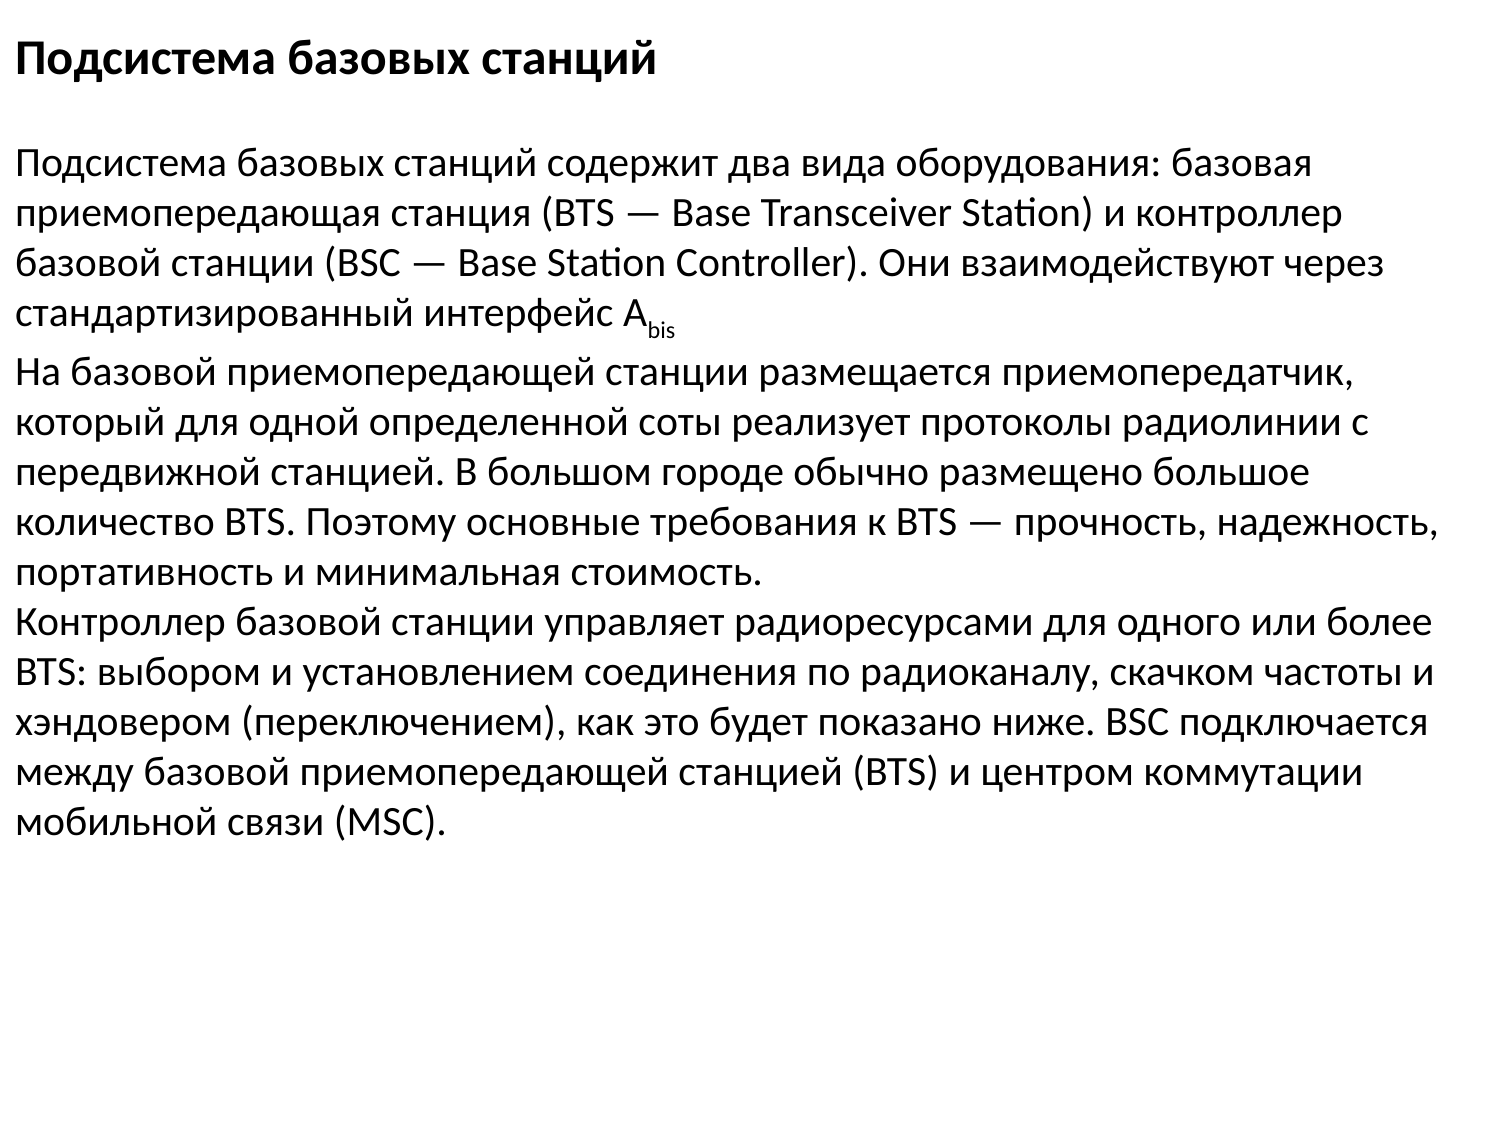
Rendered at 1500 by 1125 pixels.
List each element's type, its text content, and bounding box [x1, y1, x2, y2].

text_box Подсистема базовых станций Подсистема базовых станций содержит два вида оборудования: базовая приемопередающая станция (BTS — Base Transceiver Station) и контроллер базовой станции (BSC — Base Station Controller). Они взаимодействуют через стандартизированный интерфейс Abis На базовой приемопередающей станции размещается приемопередатчик, который для одной определенной соты реализует протоколы радиолинии с передвижной станцией. В большом городе обычно размещено большое количество BTS. Поэтому основные требования к BTS — прочность, надежность, портативность и минимальная стоимость. Контроллер базовой станции управляет радиоресурсами для одного или более BTS: выбором и установлением соединения по радиоканалу, скачком частоты и хэндовером (переключением), как это будет показано ниже. BSC подключается между базовой приемопередающей станцией (BTS) и центром коммутации мобильной связи (MSC). [0, 0, 1500, 848]
